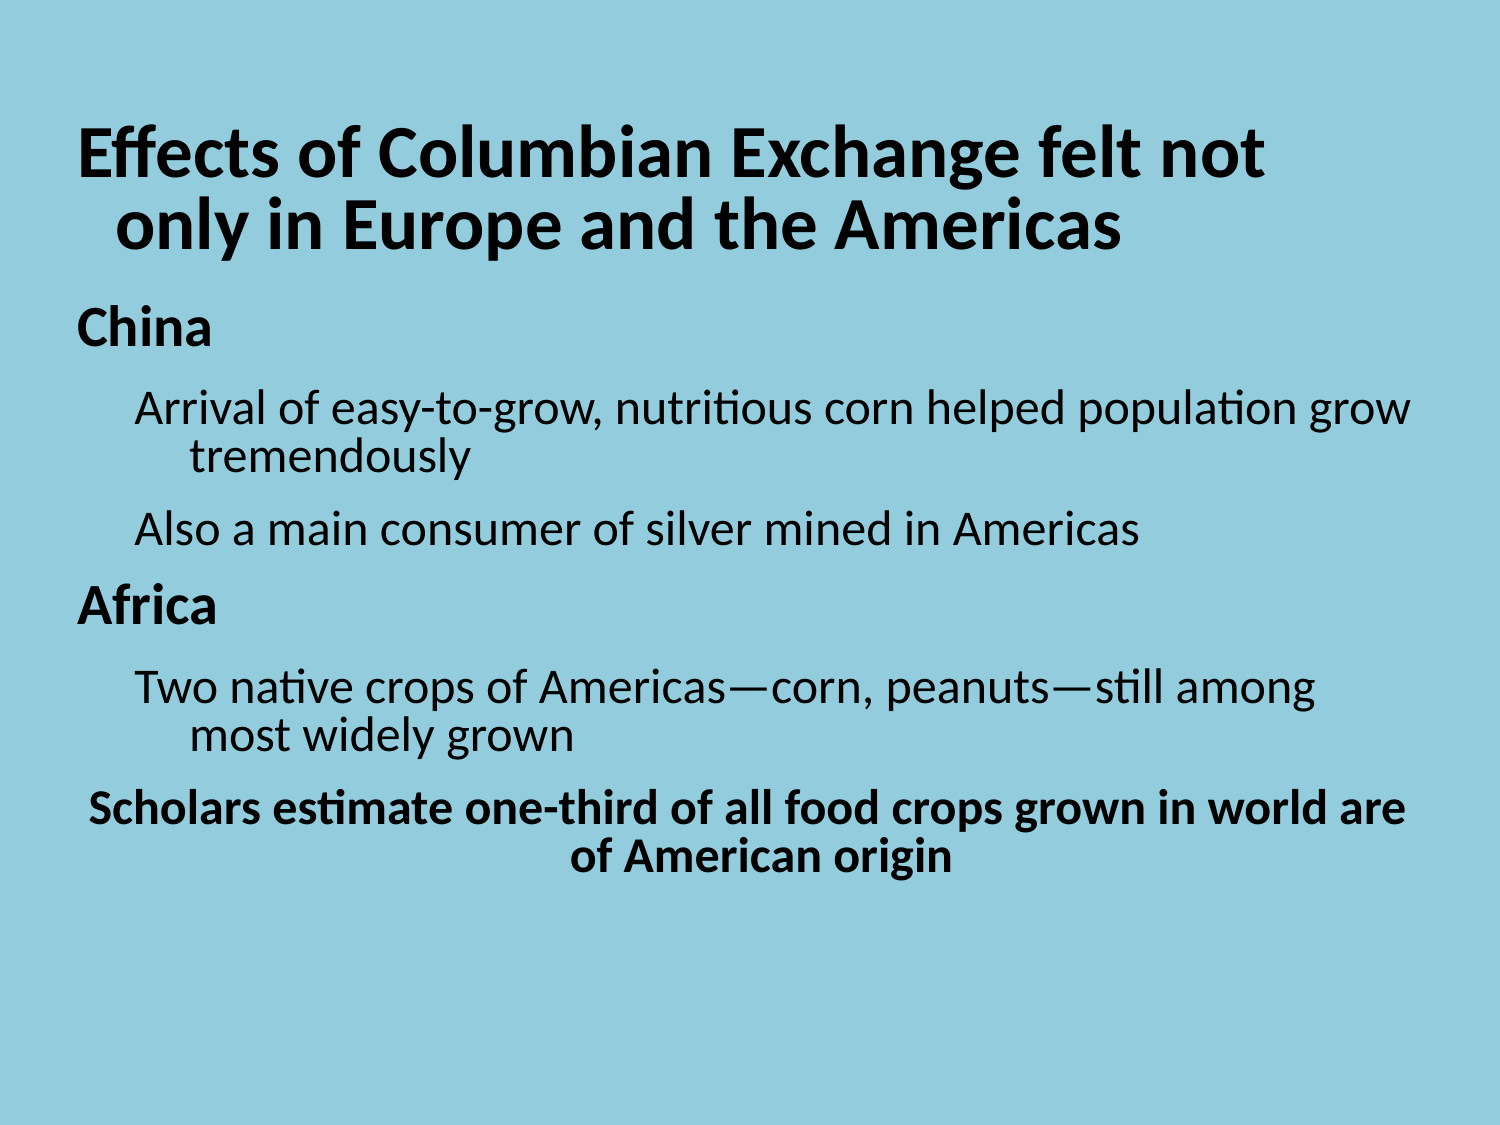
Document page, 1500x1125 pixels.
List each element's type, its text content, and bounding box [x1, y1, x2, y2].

text_box Effects of Columbian Exchange felt not only in Europe and the Americas China Arrival of easy-to-grow, nutritious corn helped population grow tremendously Also a main consumer of silver mined in Americas Africa Two native crops of Americas—corn, peanuts—still among most widely grown Scholars estimate one-third of all food crops grown in world are of American origin [62, 112, 1434, 890]
